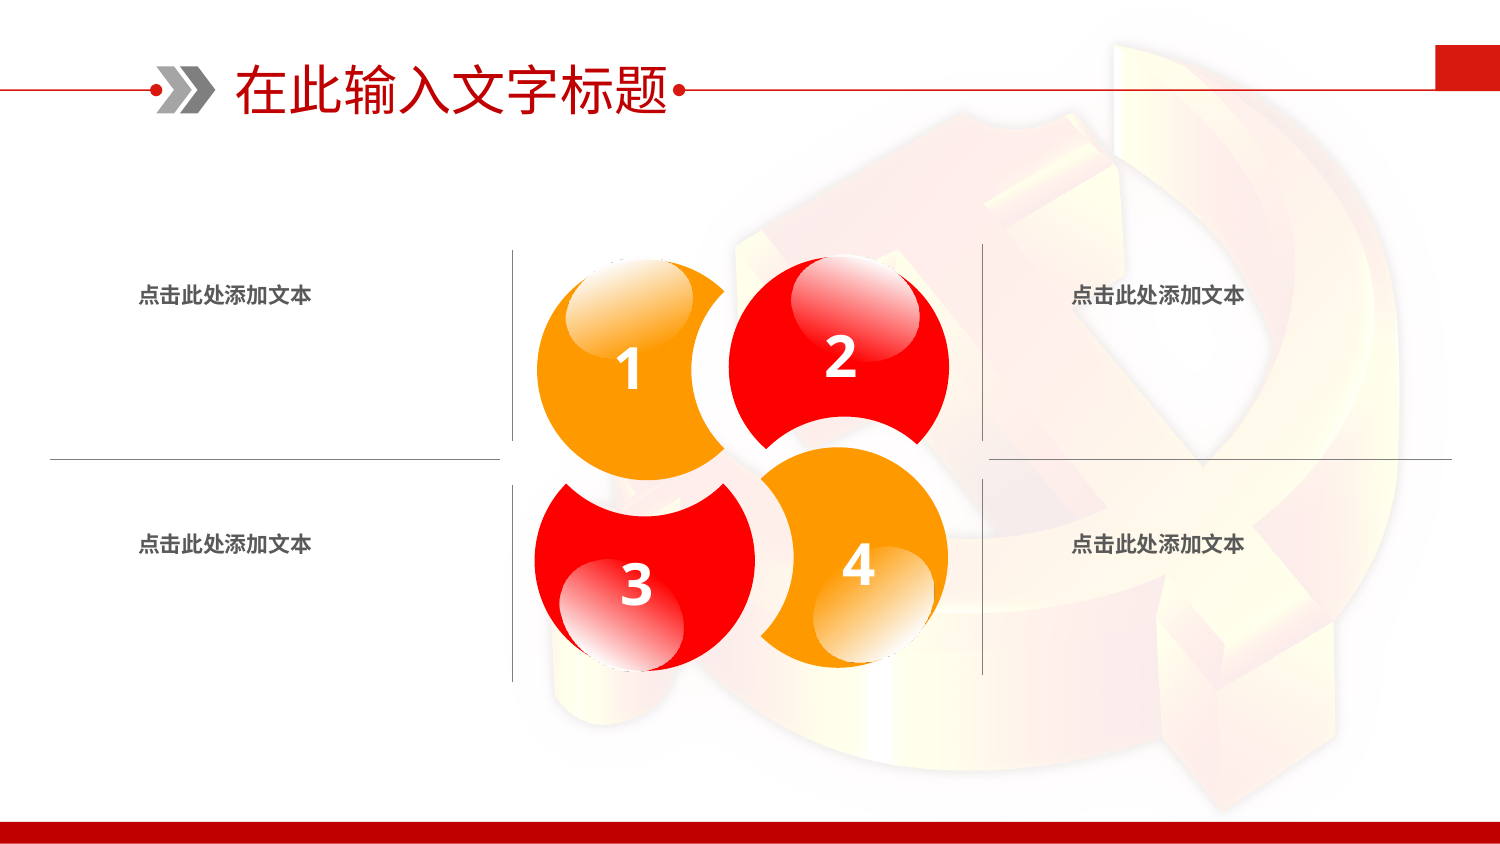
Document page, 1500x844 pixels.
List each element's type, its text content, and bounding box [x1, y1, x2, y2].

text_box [536, 259, 725, 481]
text_box [672, 83, 1435, 97]
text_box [118, 261, 431, 377]
text_box [1435, 45, 1500, 92]
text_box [118, 509, 431, 625]
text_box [728, 255, 950, 450]
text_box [1051, 509, 1365, 625]
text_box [760, 447, 949, 669]
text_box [534, 483, 756, 672]
text_box 在此输入文字标题 [219, 48, 717, 144]
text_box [1051, 260, 1365, 376]
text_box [155, 66, 216, 114]
